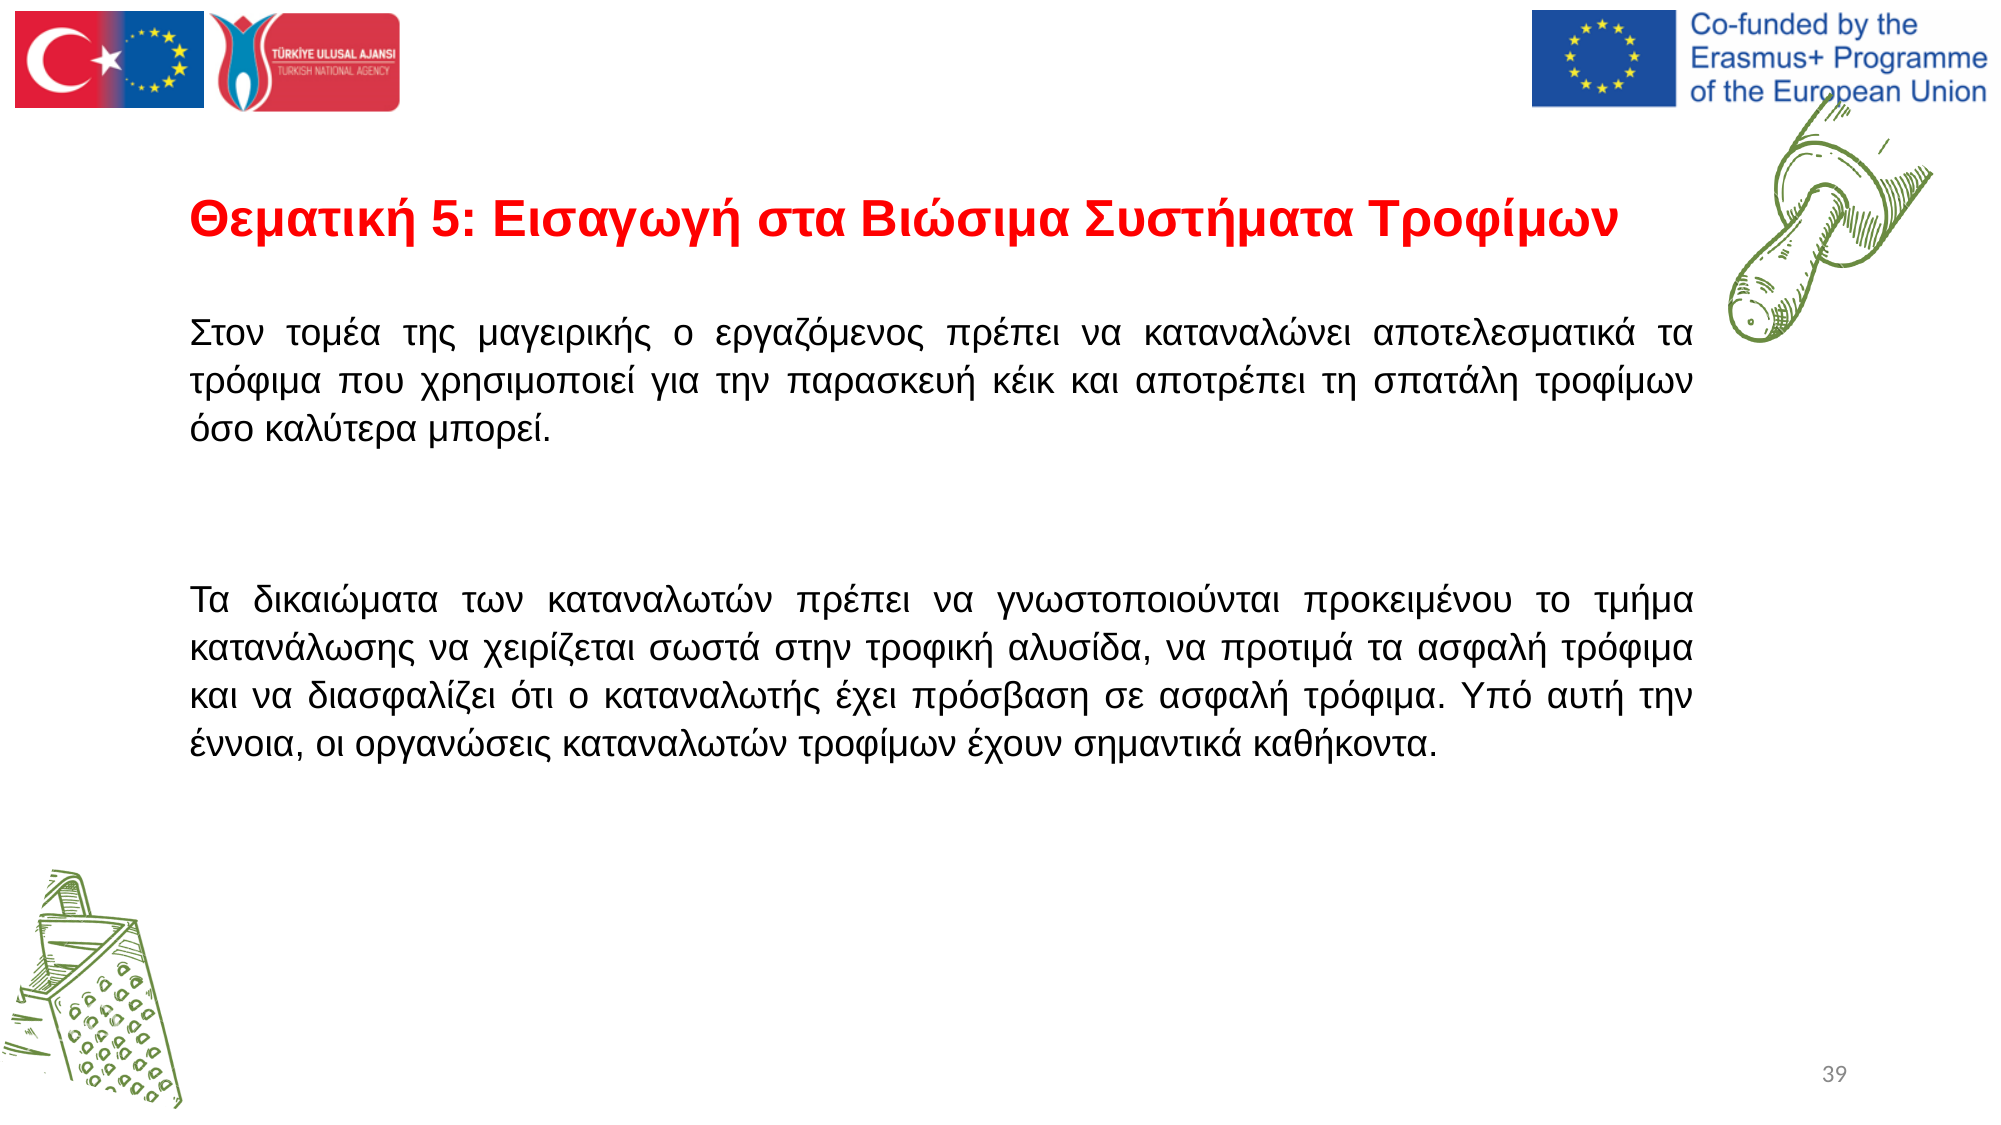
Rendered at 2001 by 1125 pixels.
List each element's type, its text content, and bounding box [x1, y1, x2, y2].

list Στον τομέα της μαγειρικής ο εργαζόμενος πρέπει να καταναλώνει αποτελεσματικά τα τρόφιμα που χρησιμοποιεί για την παρασκευή κέικ και αποτρέπει τη σπατάλη τροφίμων όσο καλύτερα μπορεί. Τα δικαιώματα των καταναλωτών πρέπει να γνωστοποιούνται προκειμένου το τμήμα κατανάλωσης να χειρίζεται σωστά στην τροφική αλυσίδα, να προτιμά τα ασφαλή τρόφιμα και να διασφαλίζει ότι ο καταναλωτής έχει πρόσβαση σε ασφαλή τρόφιμα. Υπό αυτή την έννοια, οι οργανώσεις καταναλωτών τροφίμων έχουν σημαντικά καθήκοντα. [174, 296, 1710, 1014]
picture [208, 8, 406, 118]
picture [15, 11, 204, 108]
picture [0, 825, 265, 1125]
slide_number 39 [1412, 1042, 1863, 1103]
picture [1532, 10, 2000, 418]
title Θεματική 5: Εισαγωγή στα Βιώσιμα Συστήματα Τροφίμων [174, 148, 1710, 296]
